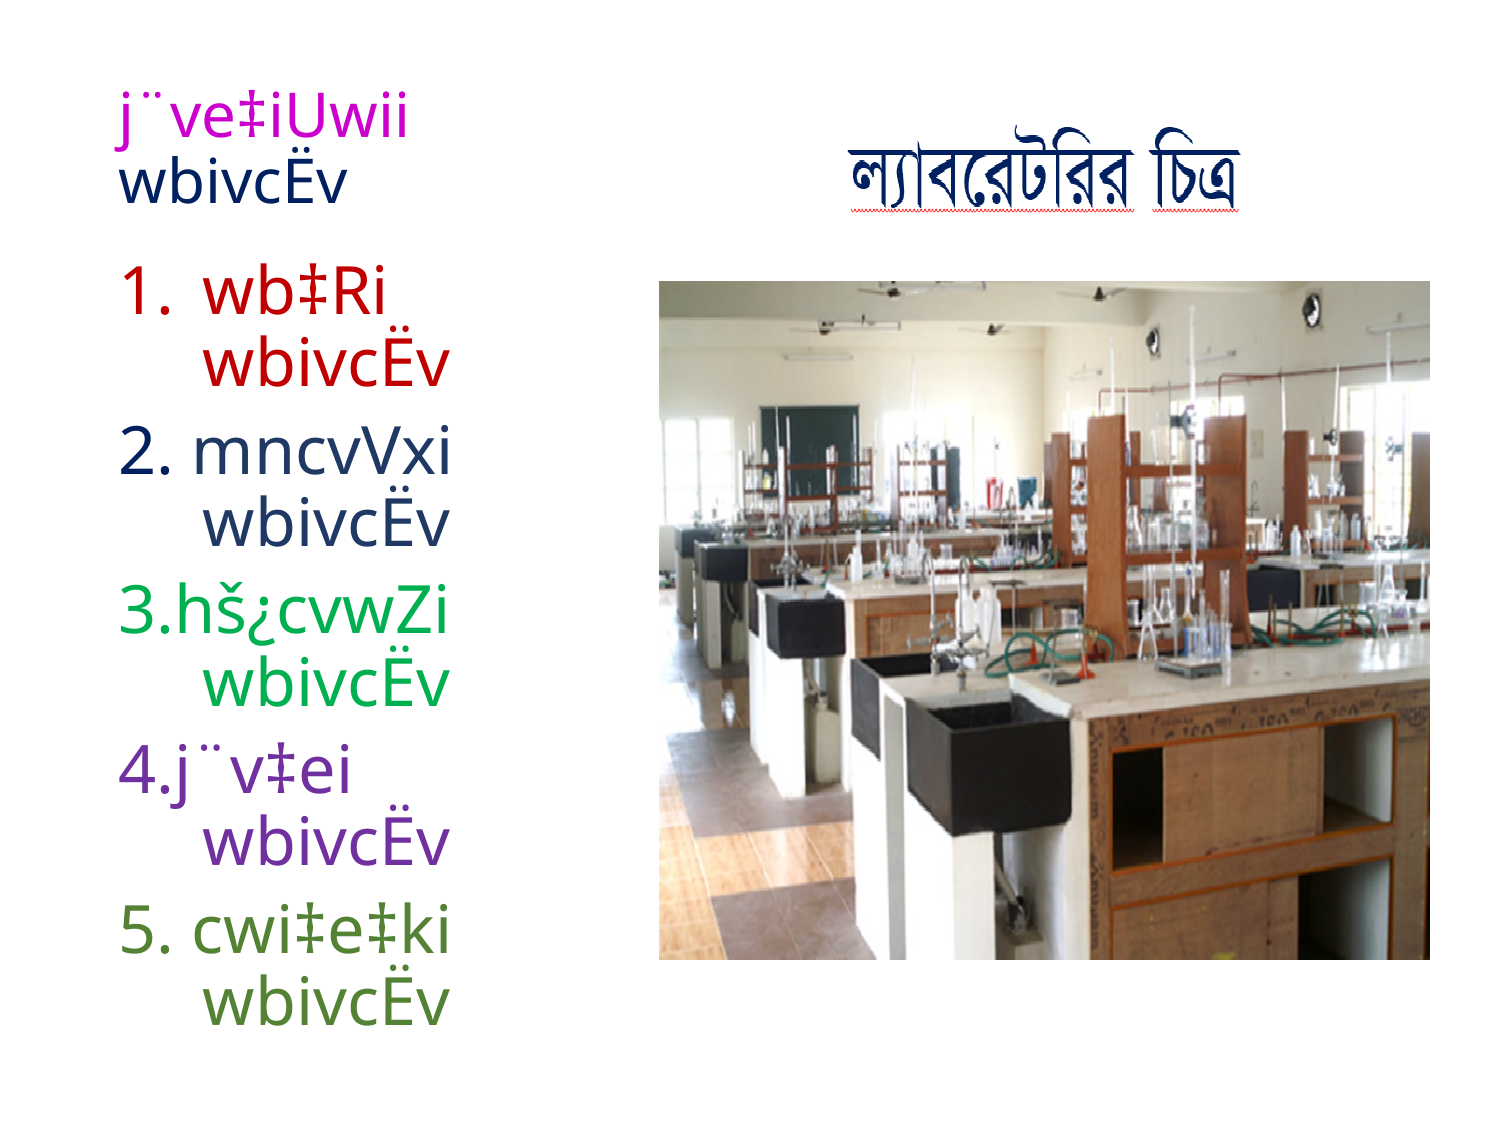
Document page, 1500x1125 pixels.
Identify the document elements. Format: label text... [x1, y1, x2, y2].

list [624, 112, 1463, 988]
list wb‡Ri wbivcËv 2. mncvVxi wbivcËv 3.hš¿cvwZi wbivcËv 4.j¨v‡ei wbivcËv 5. cwi‡e‡ki wbivcËv [103, 249, 624, 963]
title j¨ve‡iUwii wbivcËv [103, 75, 588, 225]
